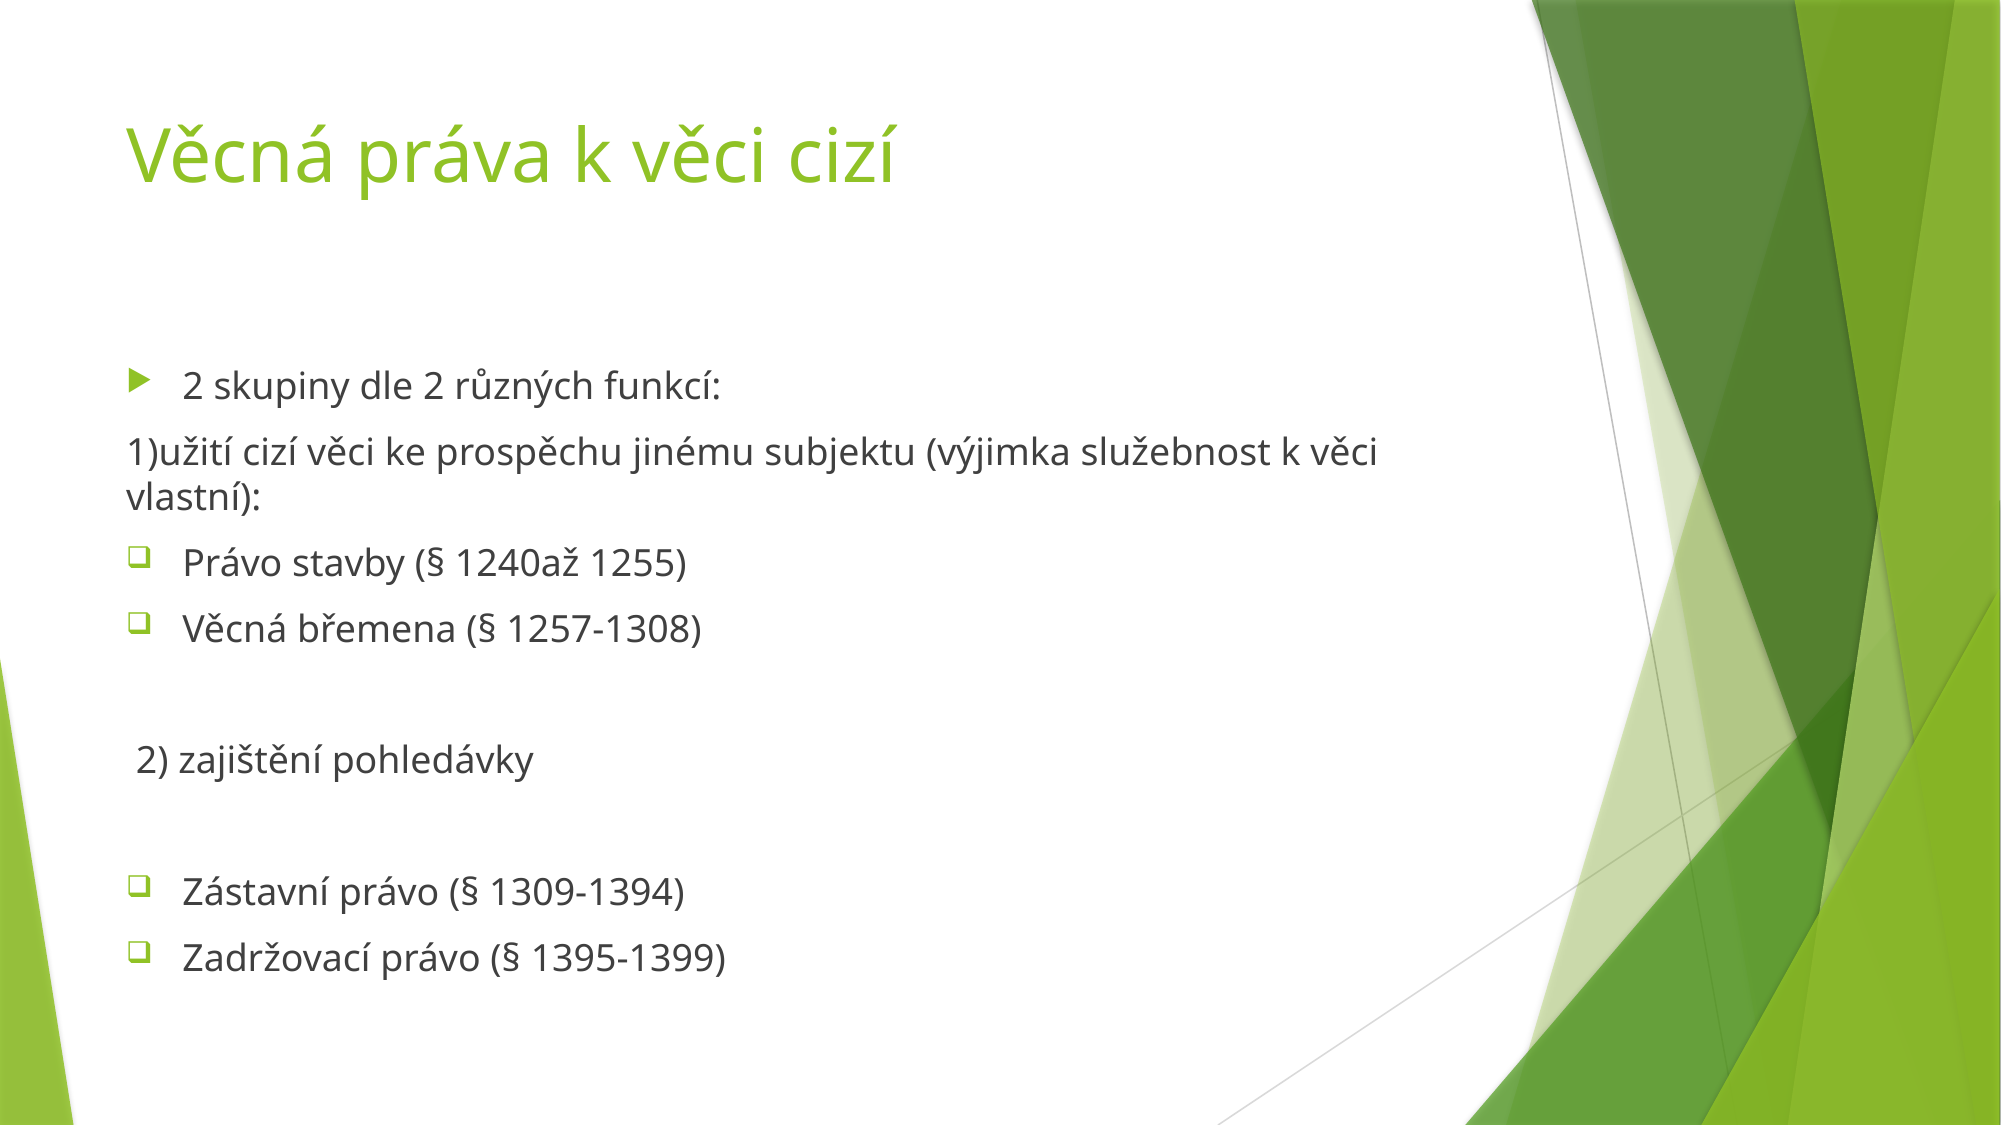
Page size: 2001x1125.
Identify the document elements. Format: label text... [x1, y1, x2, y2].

title Věcná práva k věci cizí [111, 99, 1522, 317]
list 2 skupiny dle 2 různých funkcí: 1)užití cizí věci ke prospěchu jinému subjektu (výjimka služebnost k věci vlastní): Právo stavby (§ 1240až 1255) Věcná břemena (§ 1257-1308) 2) zajištění pohledávky Zástavní právo (§ 1309-1394) Zadržovací právo (§ 1395-1399) [111, 354, 1522, 992]
